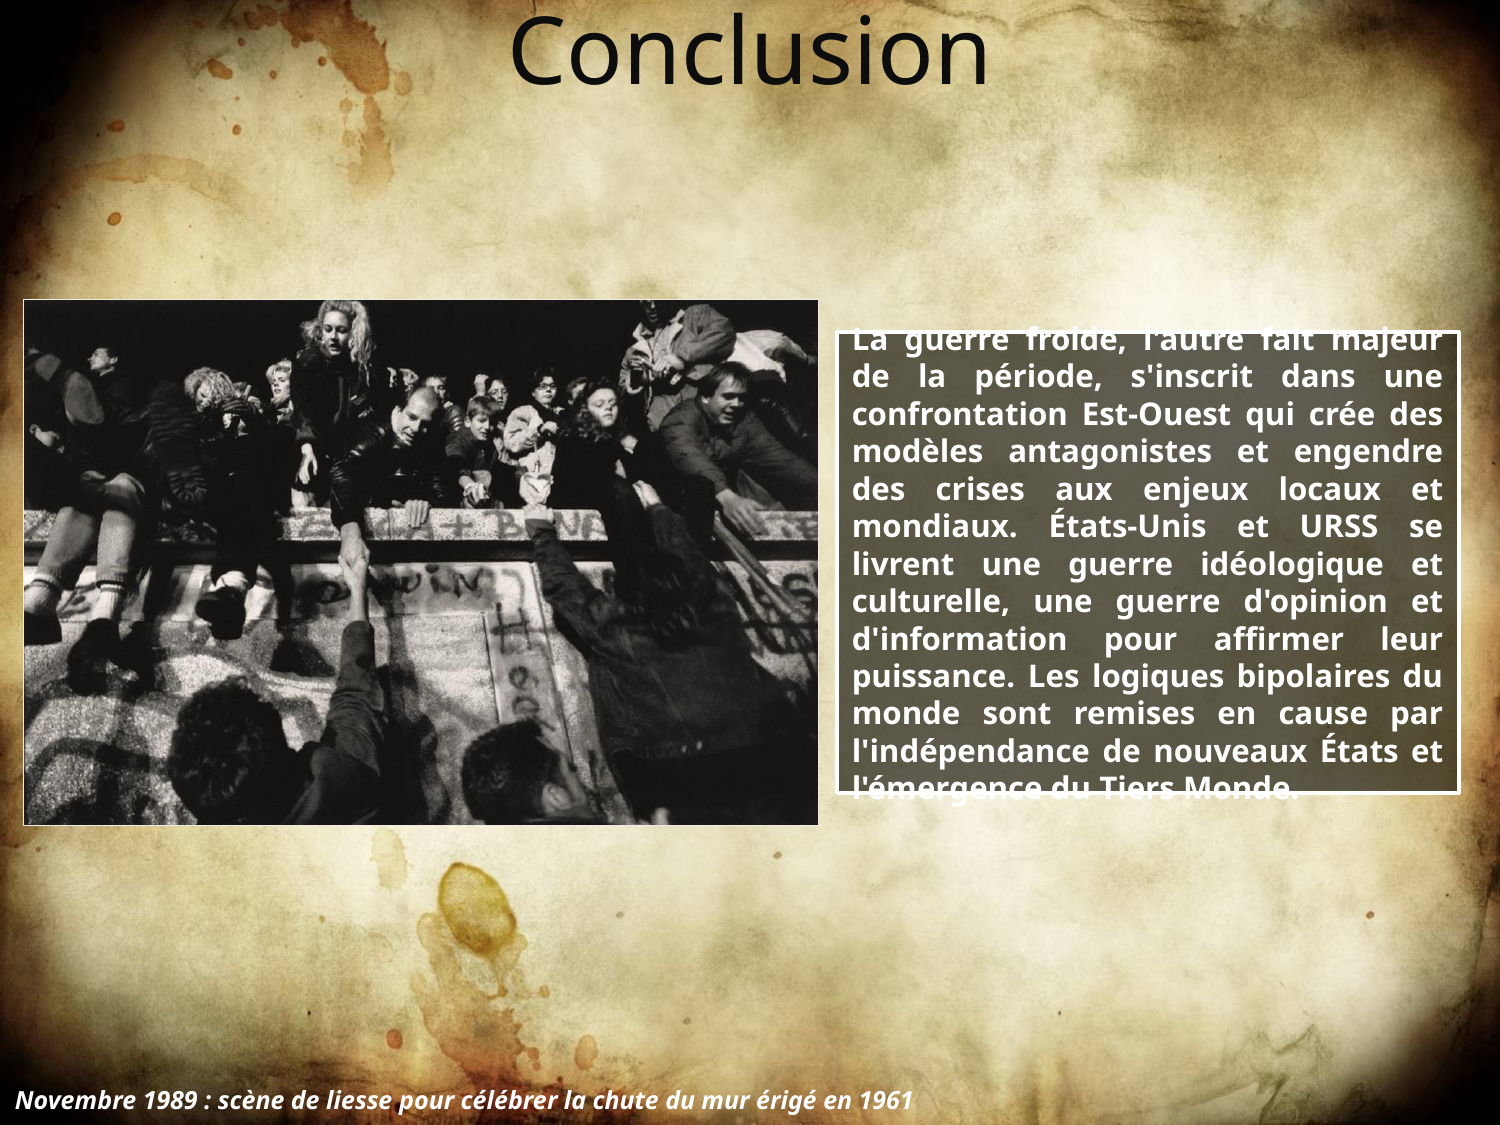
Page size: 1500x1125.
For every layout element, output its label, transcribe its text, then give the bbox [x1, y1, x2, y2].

text_box Novembre 1989 : scène de liesse pour célébrer la chute du mur érigé en 1961 [0, 1077, 1500, 1123]
text_box La guerre froide, l'autre fait majeur de la période, s'inscrit dans une confrontation Est-Ouest qui crée des modèles antagonistes et engendre des crises aux enjeux locaux et mondiaux. États-Unis et URSS se livrent une guerre idéologique et culturelle, une guerre d'opinion et d'information pour affirmer leur puissance. Les logiques bipolaires du monde sont remises en cause par l'indépendance de nouveaux États et l'émergence du Tiers Monde. [835, 330, 1461, 795]
picture [0, 111, 1500, 1077]
text_box Conclusion [0, 0, 1500, 111]
